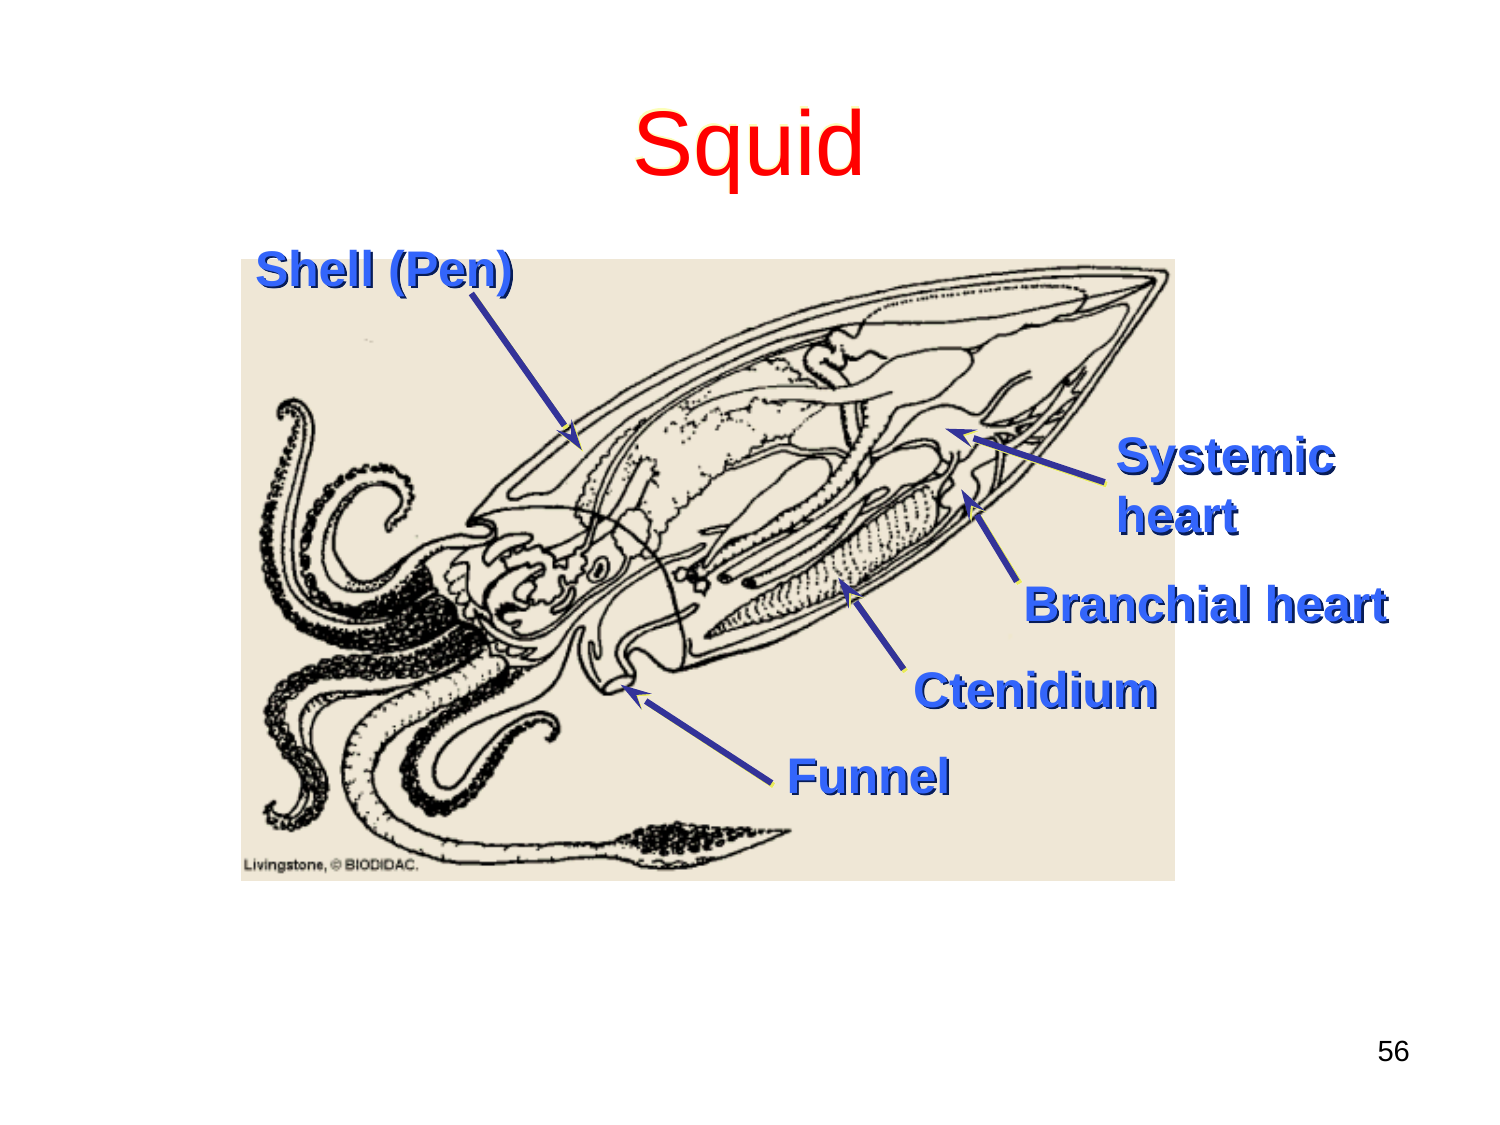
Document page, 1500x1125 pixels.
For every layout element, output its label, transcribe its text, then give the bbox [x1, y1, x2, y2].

text_box Branchial heart [1179, 563, 1403, 639]
title Squid [74, 44, 1426, 233]
picture [241, 259, 1175, 881]
slide_number 56 [1074, 1024, 1426, 1103]
text_box Systemic heart [1179, 415, 1351, 551]
text_box Shell (Pen) [239, 228, 529, 260]
